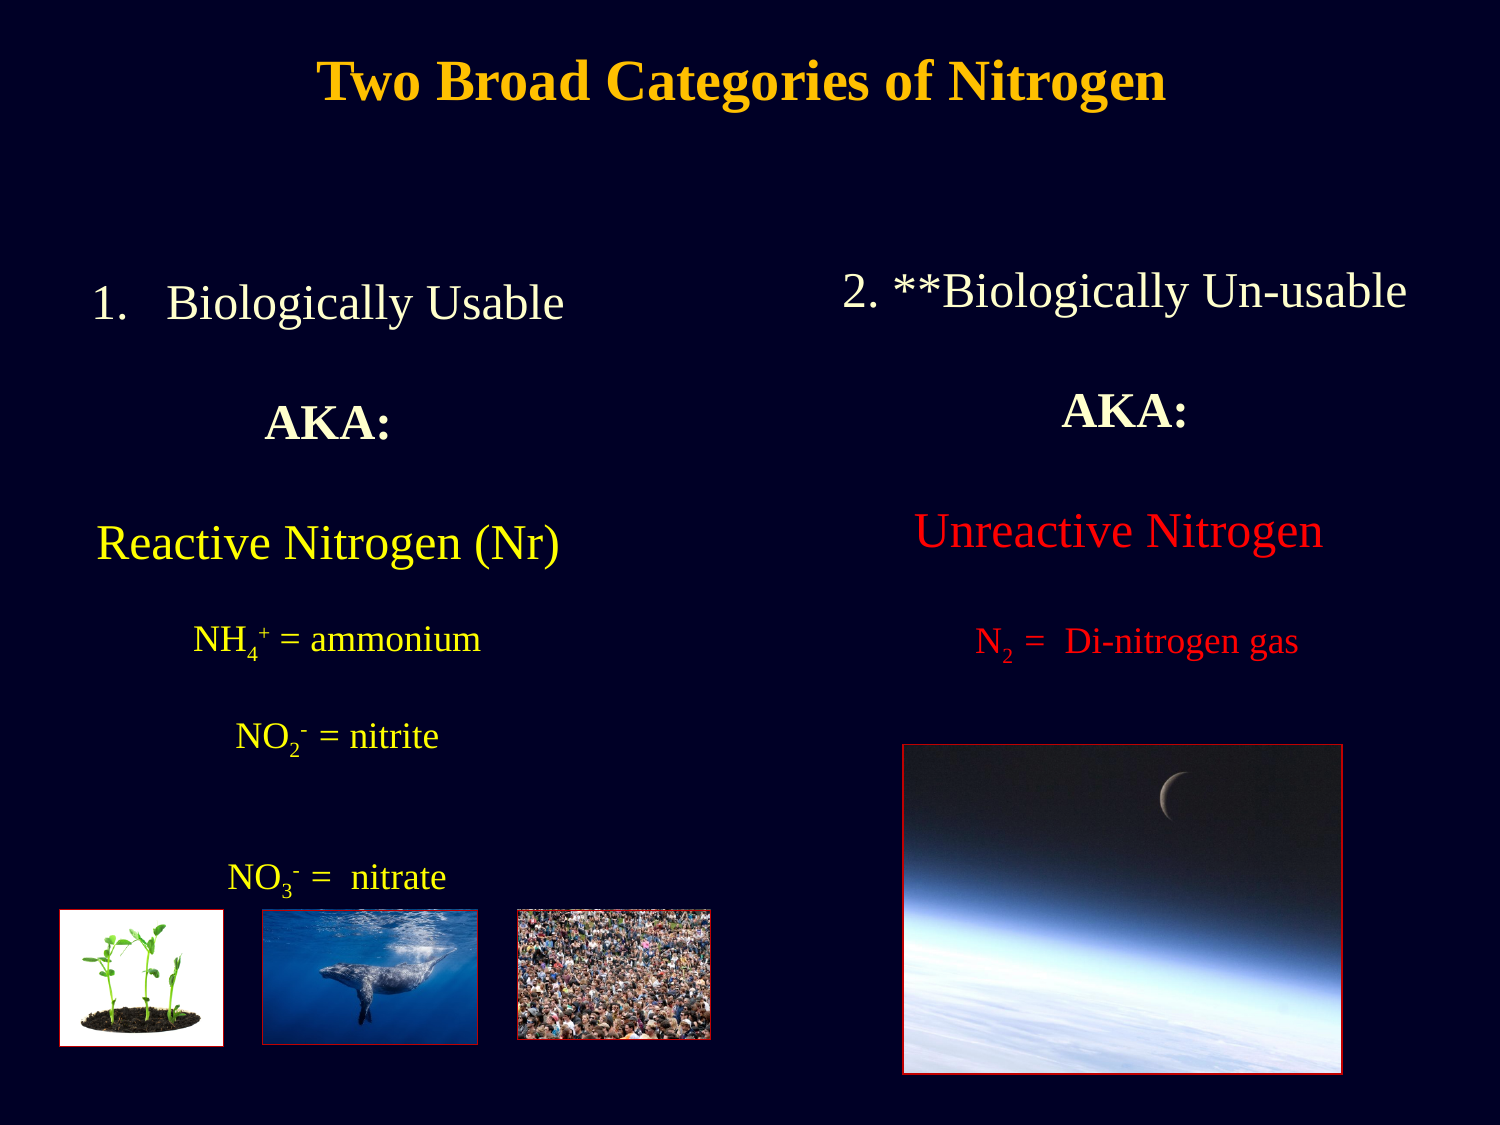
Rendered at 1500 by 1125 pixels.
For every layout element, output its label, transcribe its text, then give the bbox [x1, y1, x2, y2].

text_box NH4+ = ammonium NO2- = nitrite NO3- = nitrate [0, 607, 713, 956]
text_box 2. **Biologically Un-usable AKA: Unreactive Nitrogen [827, 249, 1423, 745]
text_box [60, 909, 711, 1047]
picture [903, 744, 1342, 1074]
text_box Biologically Usable AKA: Reactive Nitrogen (Nr) [76, 262, 581, 607]
text_box N2 = Di-nitrogen gas [885, 608, 1315, 675]
text_box Two Broad Categories of Nitrogen [301, 34, 1198, 120]
